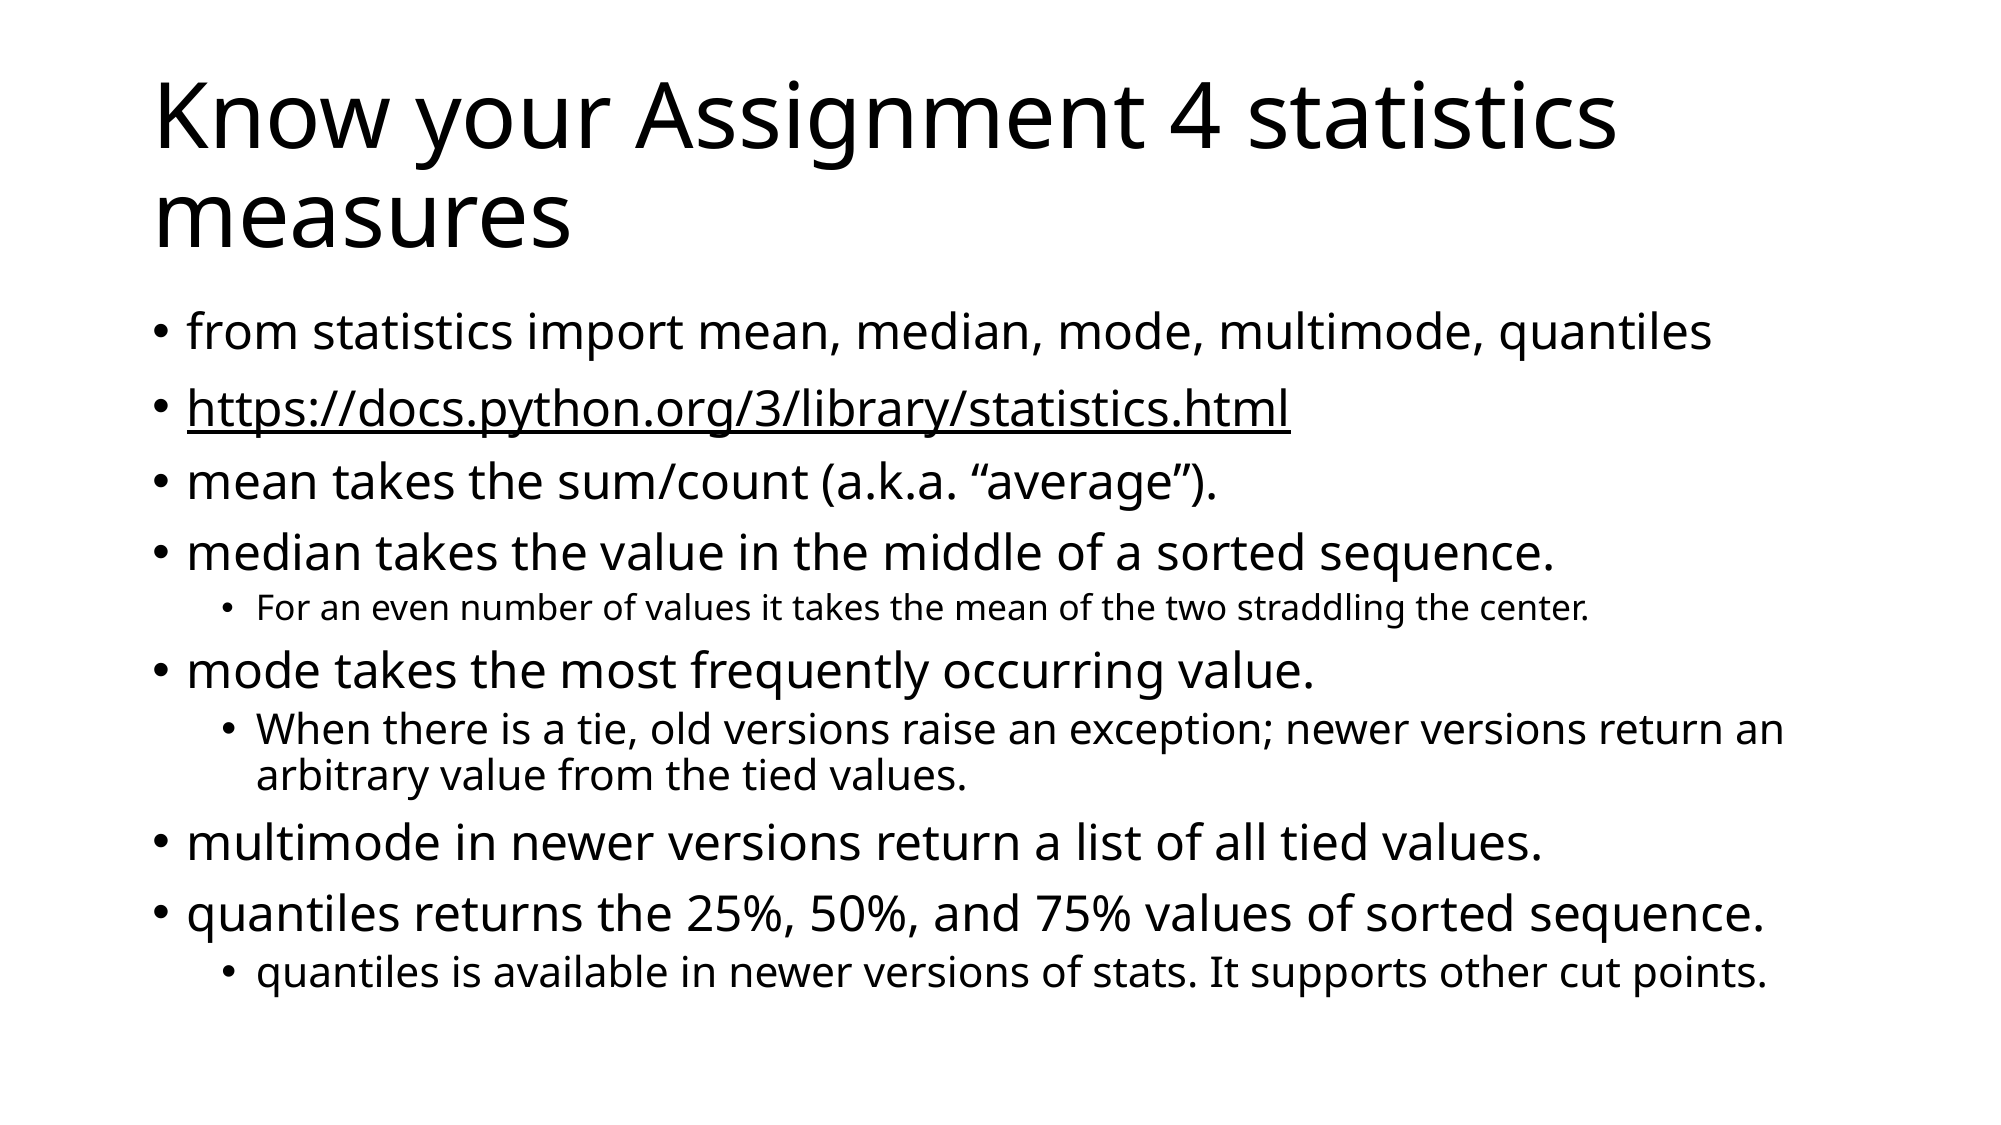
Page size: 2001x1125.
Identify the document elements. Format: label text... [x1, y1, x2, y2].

list from statistics import mean, median, mode, multimode, quantiles https://docs.python.org/3/library/statistics.html mean takes the sum/count (a.k.a. “average”). median takes the value in the middle of a sorted sequence. For an even number of values it takes the mean of the two straddling the center. mode takes the most frequently occurring value. When there is a tie, old versions raise an exception; newer versions return an arbitrary value from the tied values. multimode in newer versions return a list of all tied values. quantiles returns the 25%, 50%, and 75% values of sorted sequence. quantiles is available in newer versions of stats. It supports other cut points. [137, 299, 1863, 1014]
title Know your Assignment 4 statistics measures [137, 59, 1863, 278]
